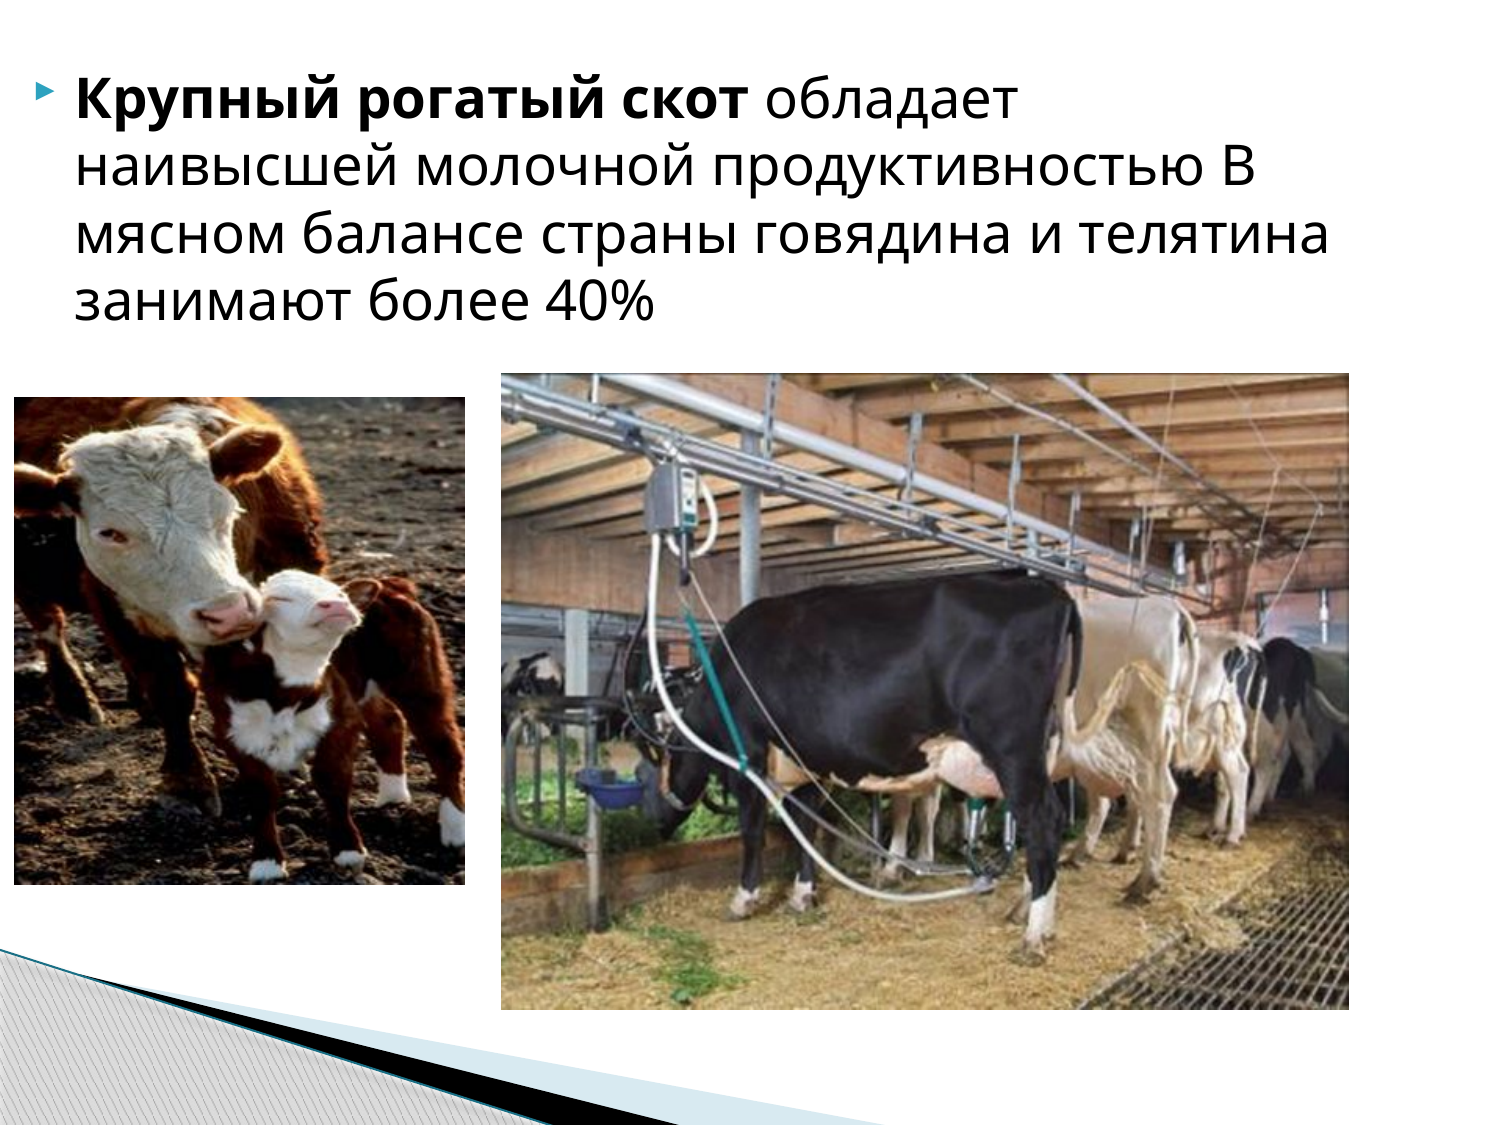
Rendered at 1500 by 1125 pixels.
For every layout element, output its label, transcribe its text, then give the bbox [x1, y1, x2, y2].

list Крупный рогатый скот обладает наивысшей молочной продуктивностью В мясном балансе страны говядина и телятина занимают более 40% [0, 54, 1350, 797]
picture [501, 373, 1349, 1010]
picture [14, 396, 465, 885]
